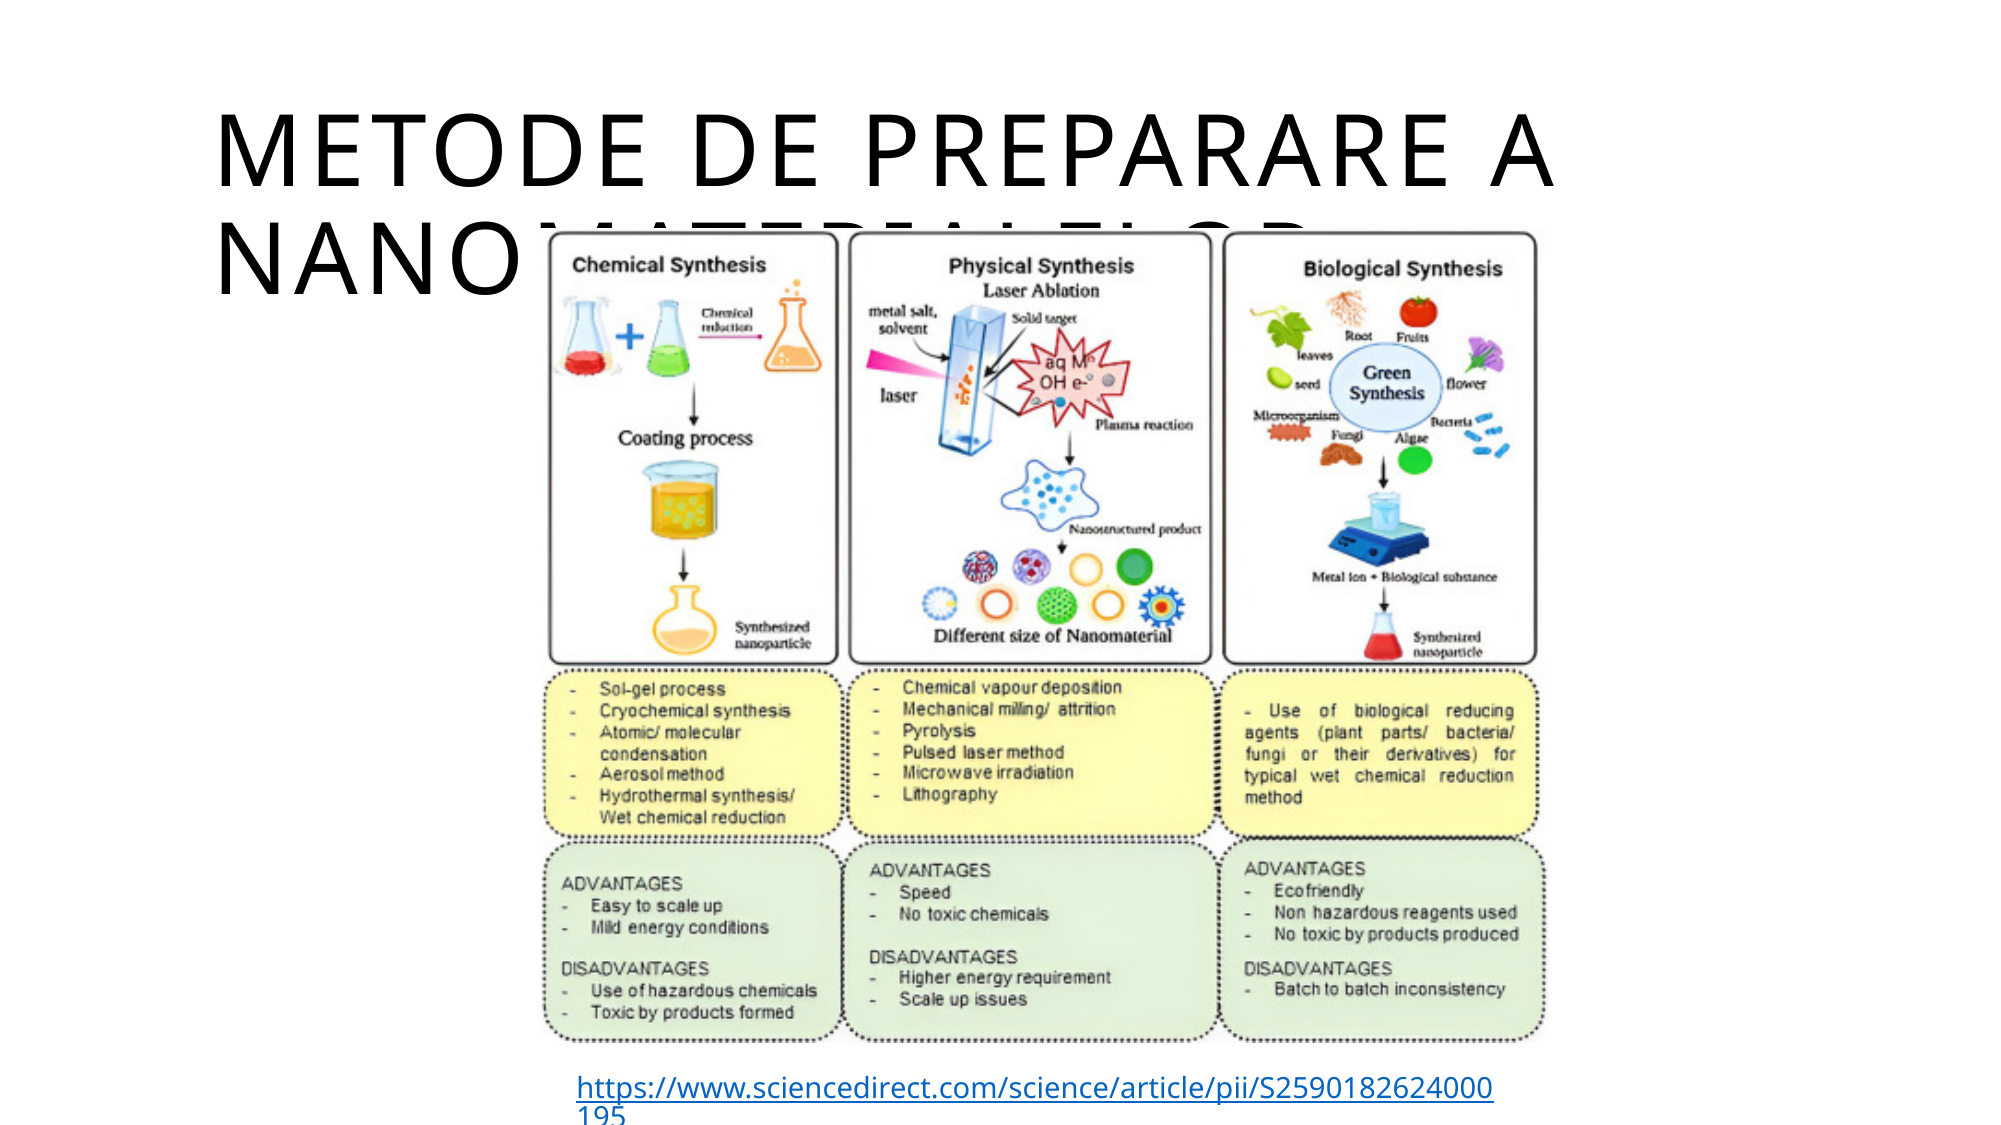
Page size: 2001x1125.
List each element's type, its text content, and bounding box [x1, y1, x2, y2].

title Metode de preparare a nanomaterialelor [212, 99, 1824, 306]
text_box https://www.sciencedirect.com/science/article/pii/S2590182624000195 [561, 1062, 1525, 1117]
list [537, 228, 1549, 1043]
